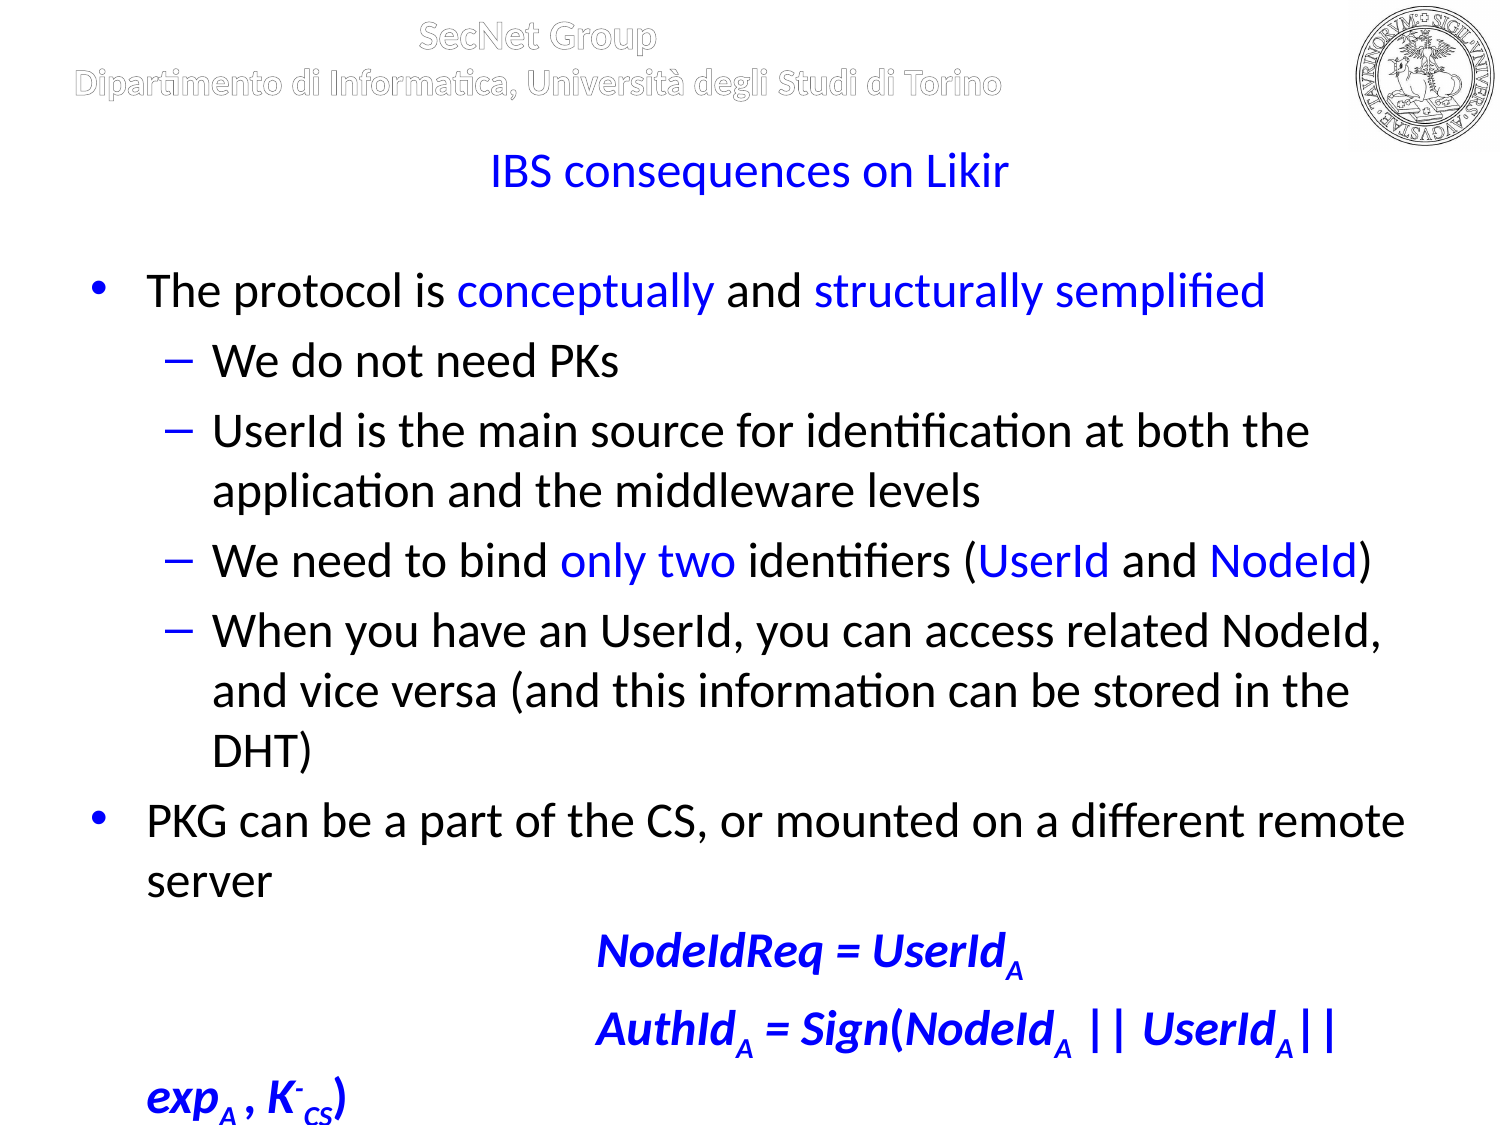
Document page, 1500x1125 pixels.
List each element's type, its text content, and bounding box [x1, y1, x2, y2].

title IBS consequences on Likir [74, 112, 1426, 224]
list The protocol is conceptually and structurally semplified We do not need PKs UserId is the main source for identification at both the application and the middleware levels We need to bind only two identifiers (UserId and NodeId) When you have an UserId, you can access related NodeId, and vice versa (and this information can be stored in the DHT) PKG can be a part of the CS, or mounted on a different remote server NodeIdReq = UserIdA AuthIdA = Sign(NodeIdA || UserIdA|| expA , K-CS) [74, 249, 1426, 1043]
picture [1348, 0, 1500, 152]
